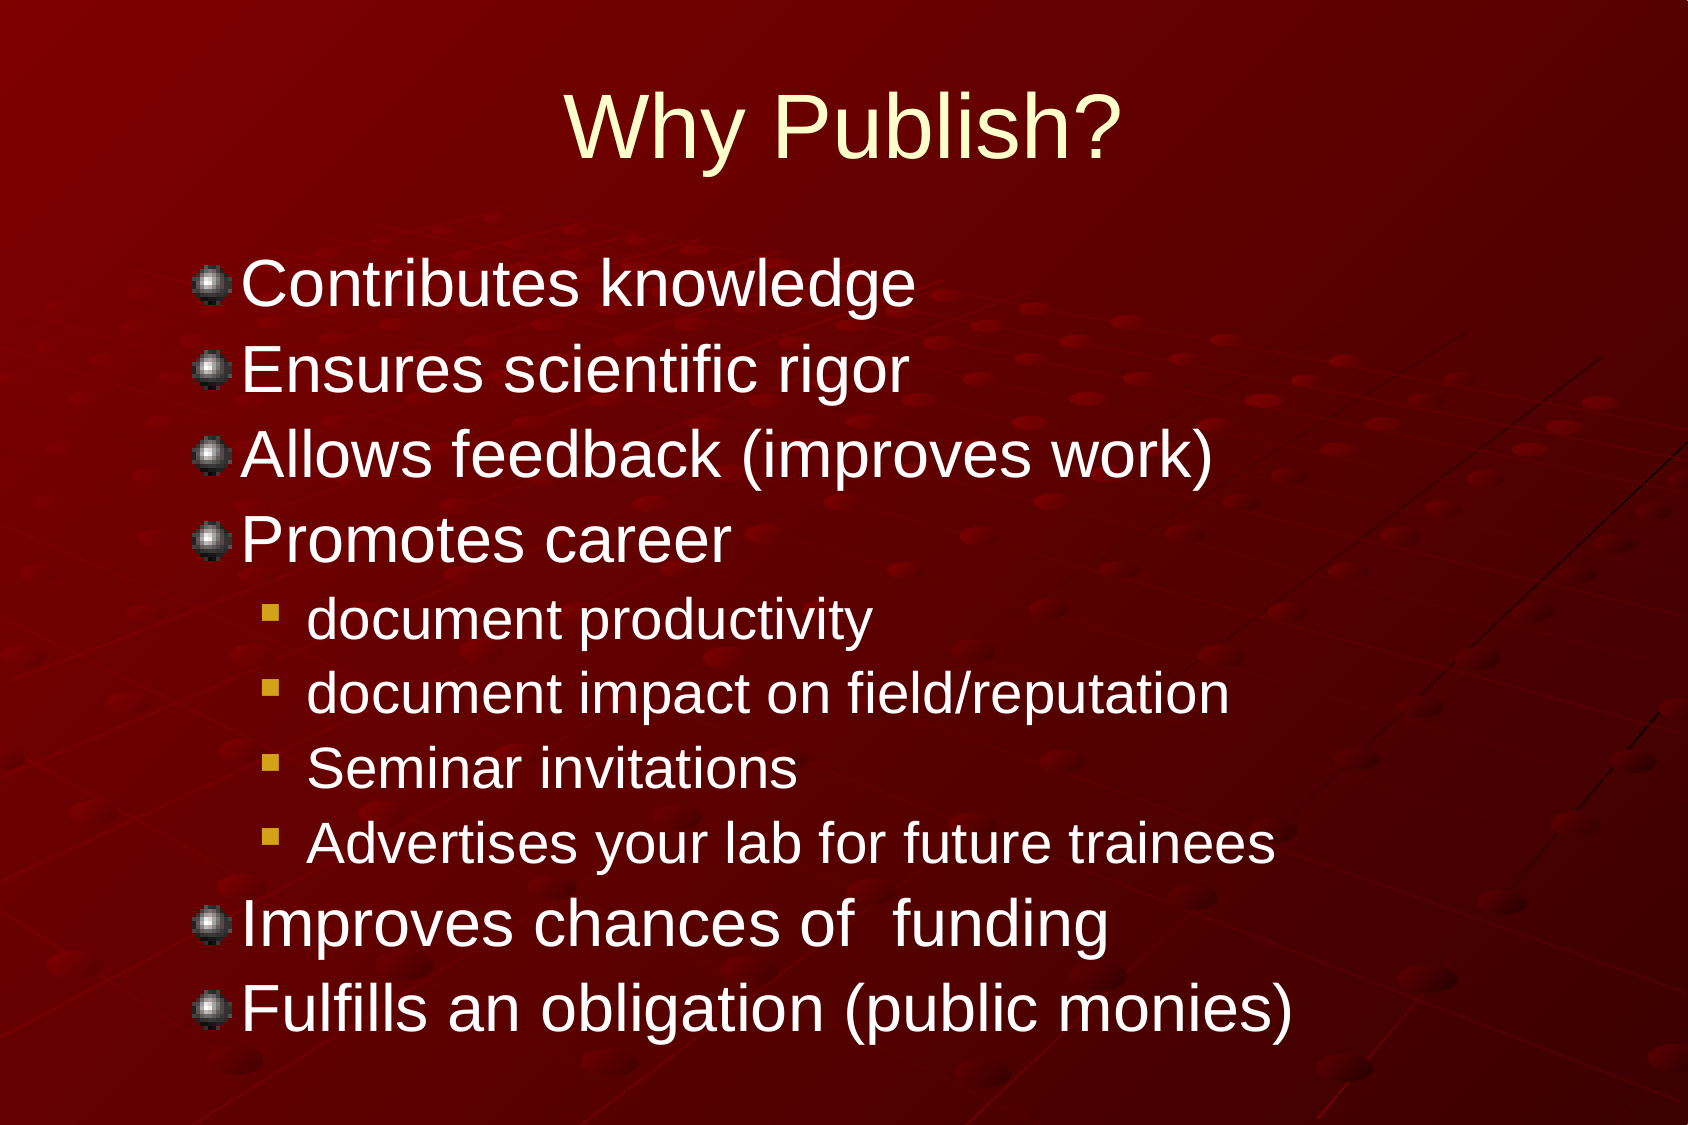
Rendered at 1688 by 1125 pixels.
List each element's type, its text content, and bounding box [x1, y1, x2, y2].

picture [184, 897, 232, 945]
picture [184, 258, 232, 305]
title Why Publish? [84, 44, 1604, 200]
picture [184, 513, 232, 561]
picture [184, 428, 232, 476]
picture [184, 982, 232, 1030]
picture [184, 343, 232, 390]
list Contributes knowledge Ensures scientific rigor Allows feedback (improves work) Promotes career document productivity document impact on field/reputation Seminar invitations Advertises your lab for future trainees Improves chances of funding Fulfills an obligation (public monies) [169, 241, 1481, 986]
